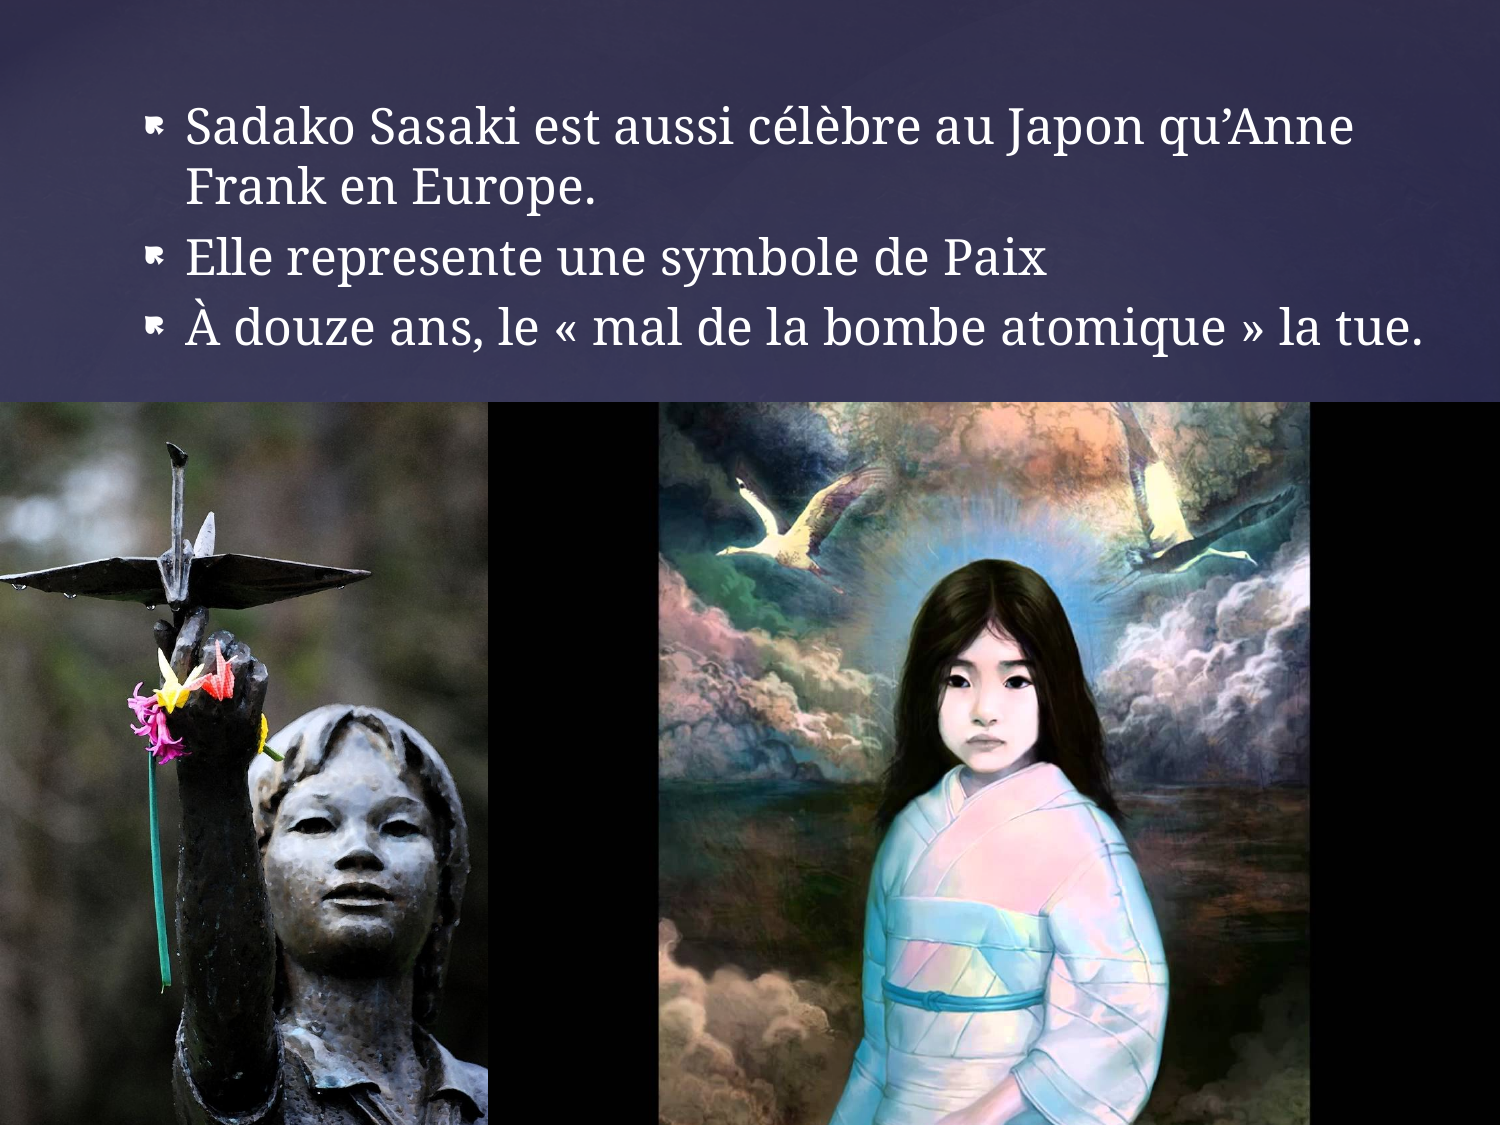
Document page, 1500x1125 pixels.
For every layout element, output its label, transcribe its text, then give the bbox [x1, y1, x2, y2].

list Sadako Sasaki est aussi célèbre au Japon qu’Anne Frank en Europe. Elle represente une symbole de Paix À douze ans, le « mal de la bombe atomique » la tue. [125, 112, 1475, 338]
picture [0, 402, 1500, 1125]
